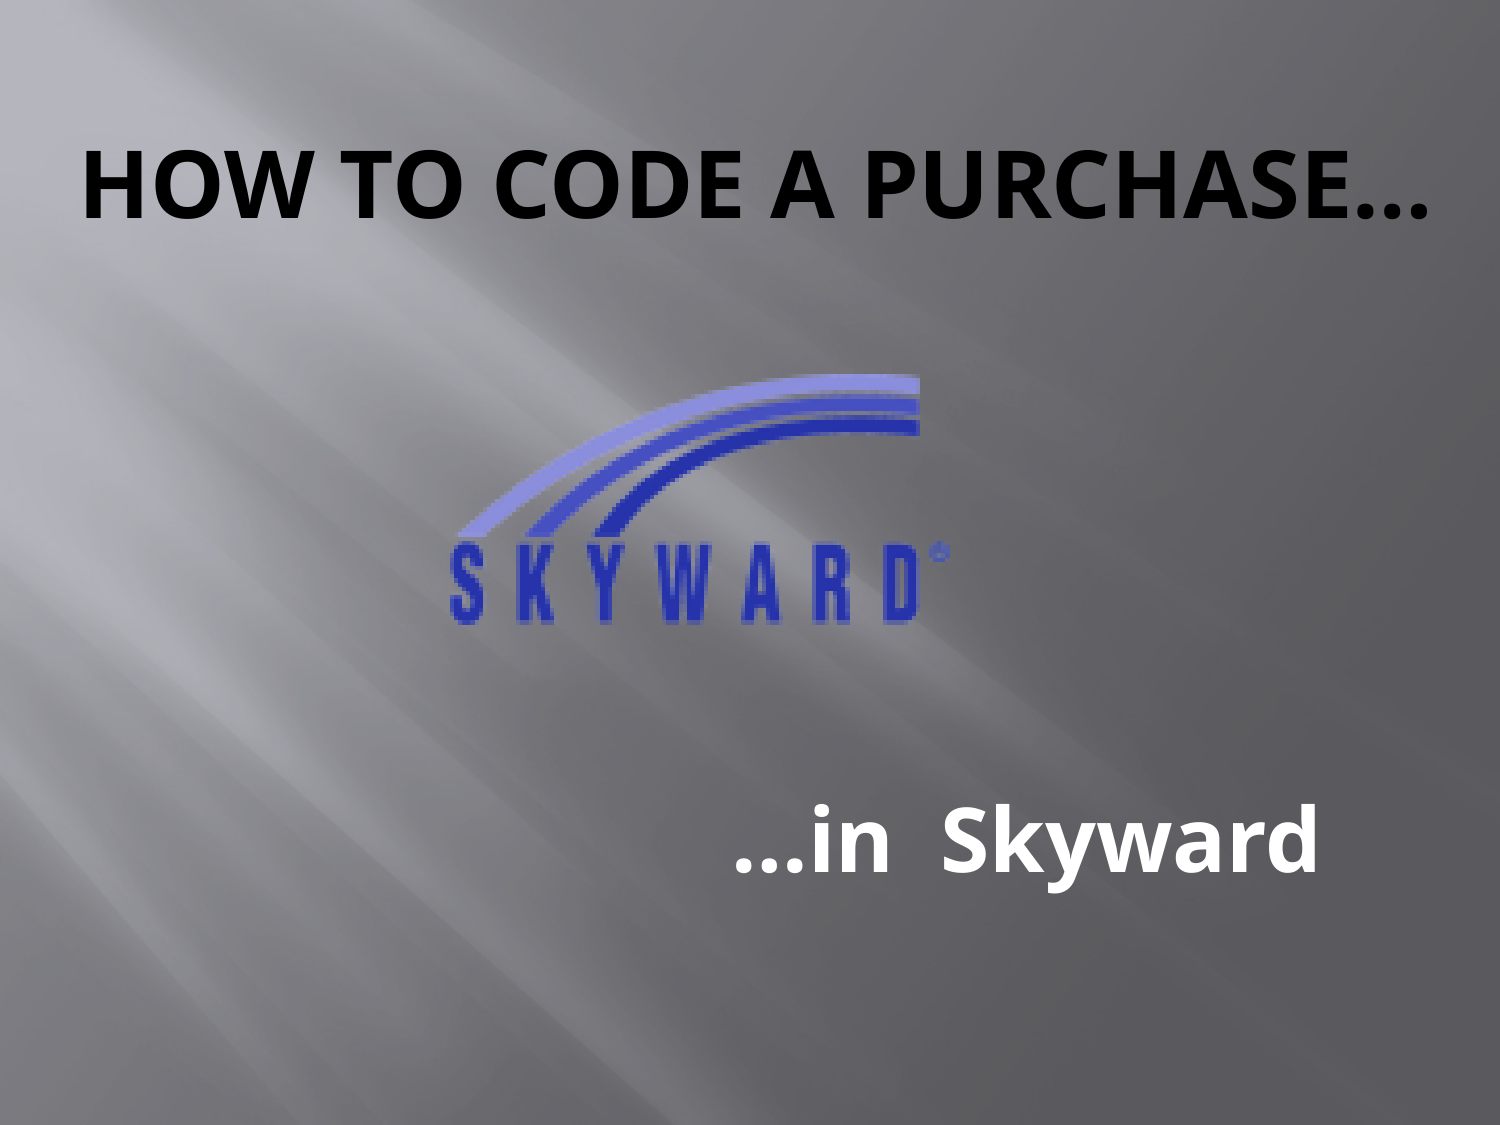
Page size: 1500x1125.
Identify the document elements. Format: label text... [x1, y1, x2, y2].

subtitle …in Skyward [137, 774, 1338, 1063]
title How to Code a purchase… [37, 24, 1475, 238]
picture [449, 374, 951, 626]
